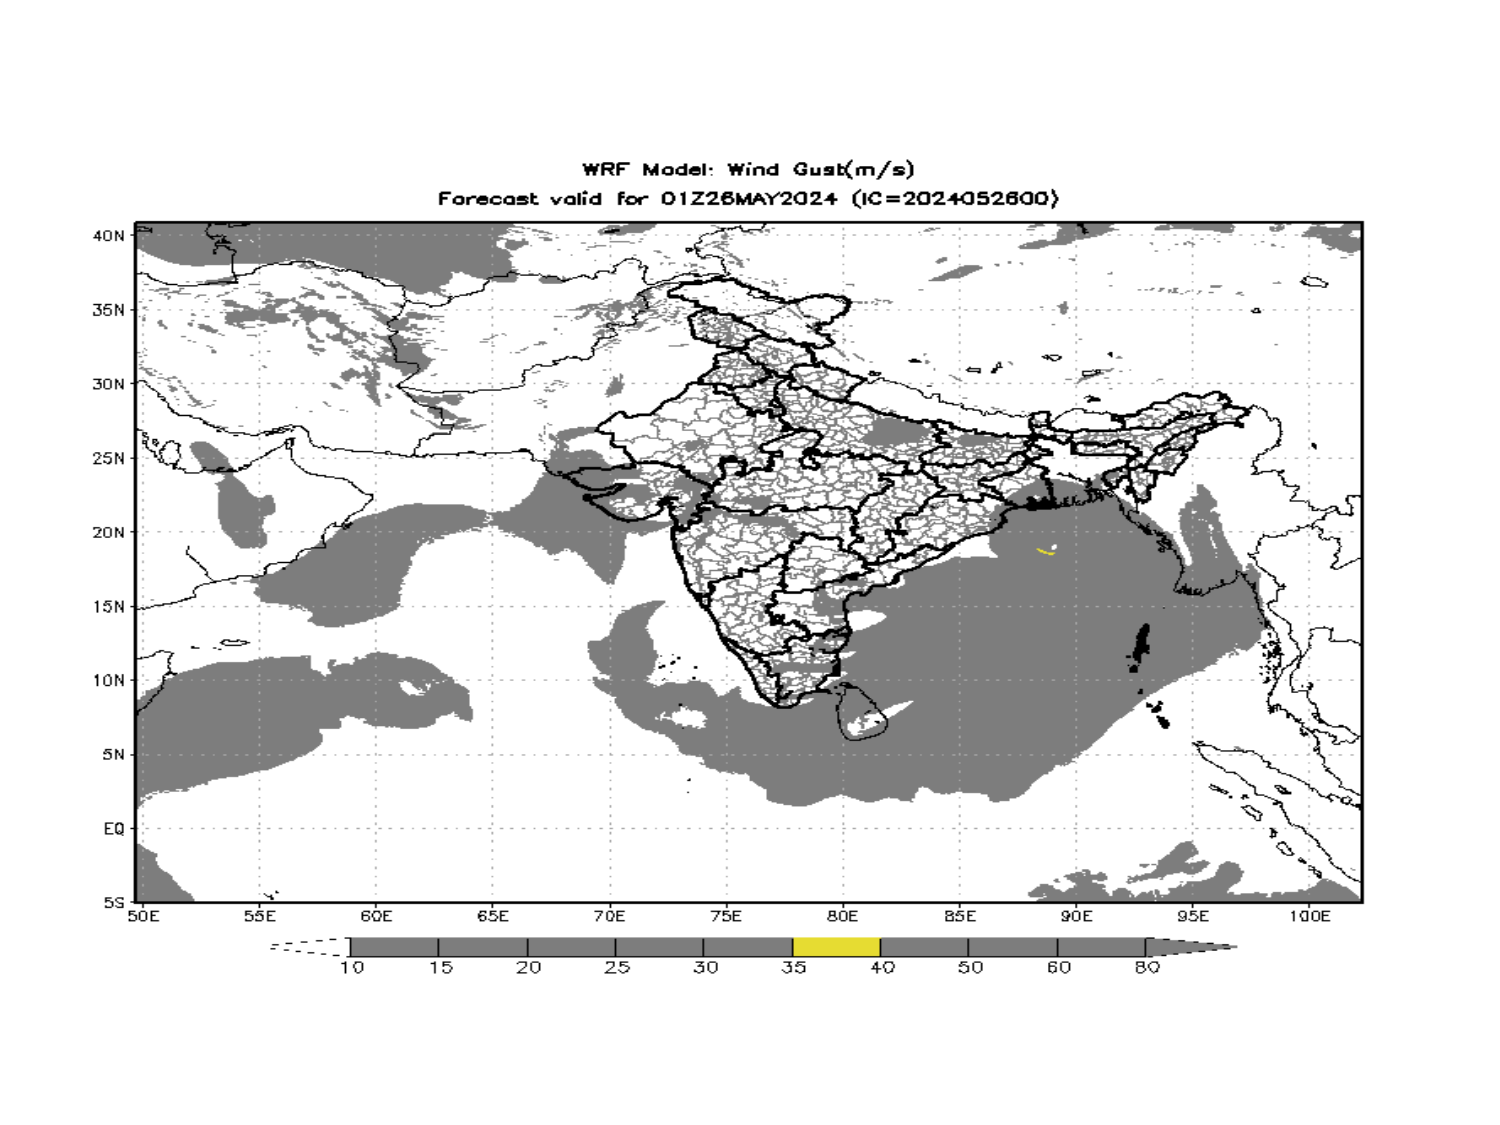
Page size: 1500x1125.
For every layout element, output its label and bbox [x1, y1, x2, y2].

picture [74, 149, 1426, 976]
